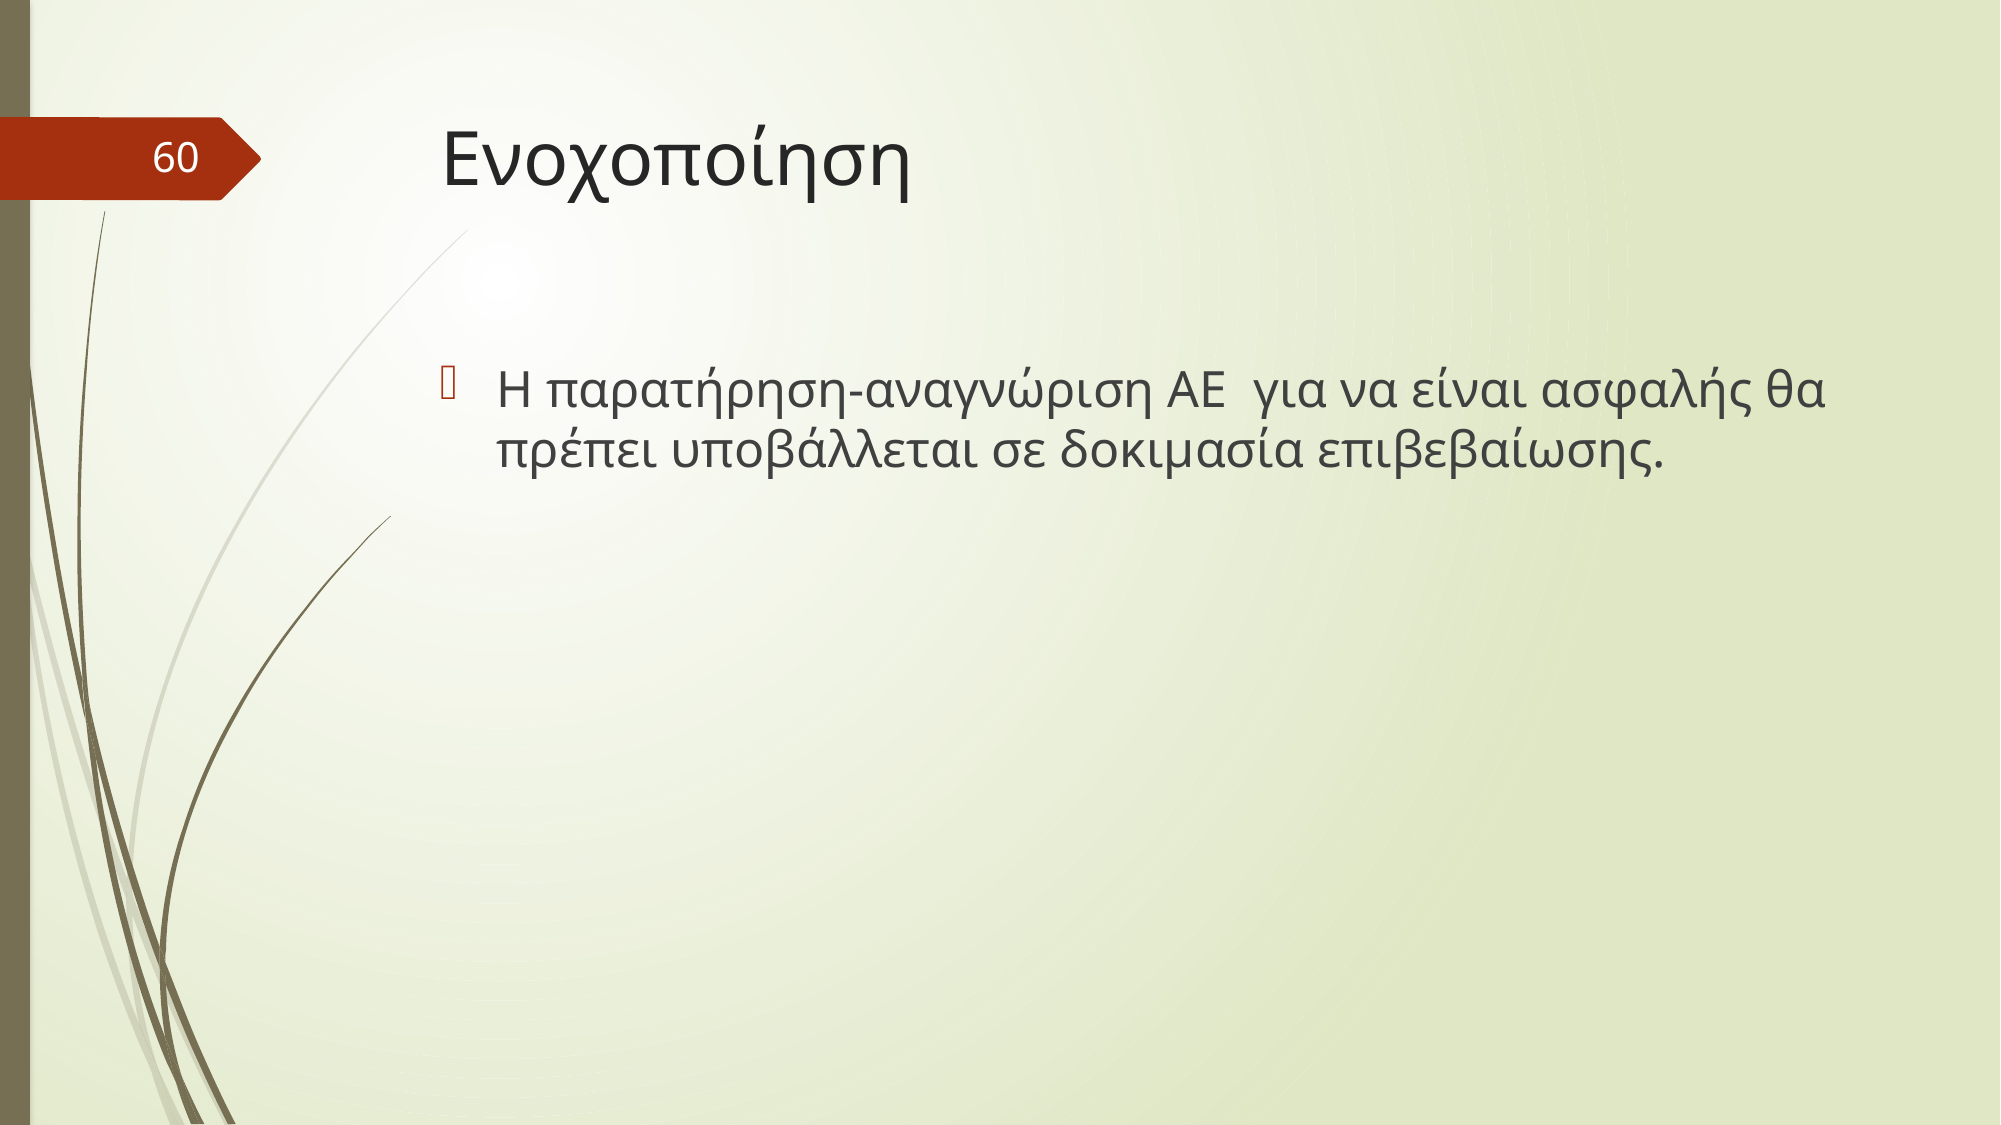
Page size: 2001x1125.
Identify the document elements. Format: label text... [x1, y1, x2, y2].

title Ενοχοποίηση [425, 102, 1888, 313]
list Η παρατήρηση-αναγνώριση ΑΕ για να είναι ασφαλής θα πρέπει υποβάλλεται σε δοκιμασία επιβεβαίωσης. [424, 350, 1888, 970]
slide_number 60 [87, 129, 216, 190]
